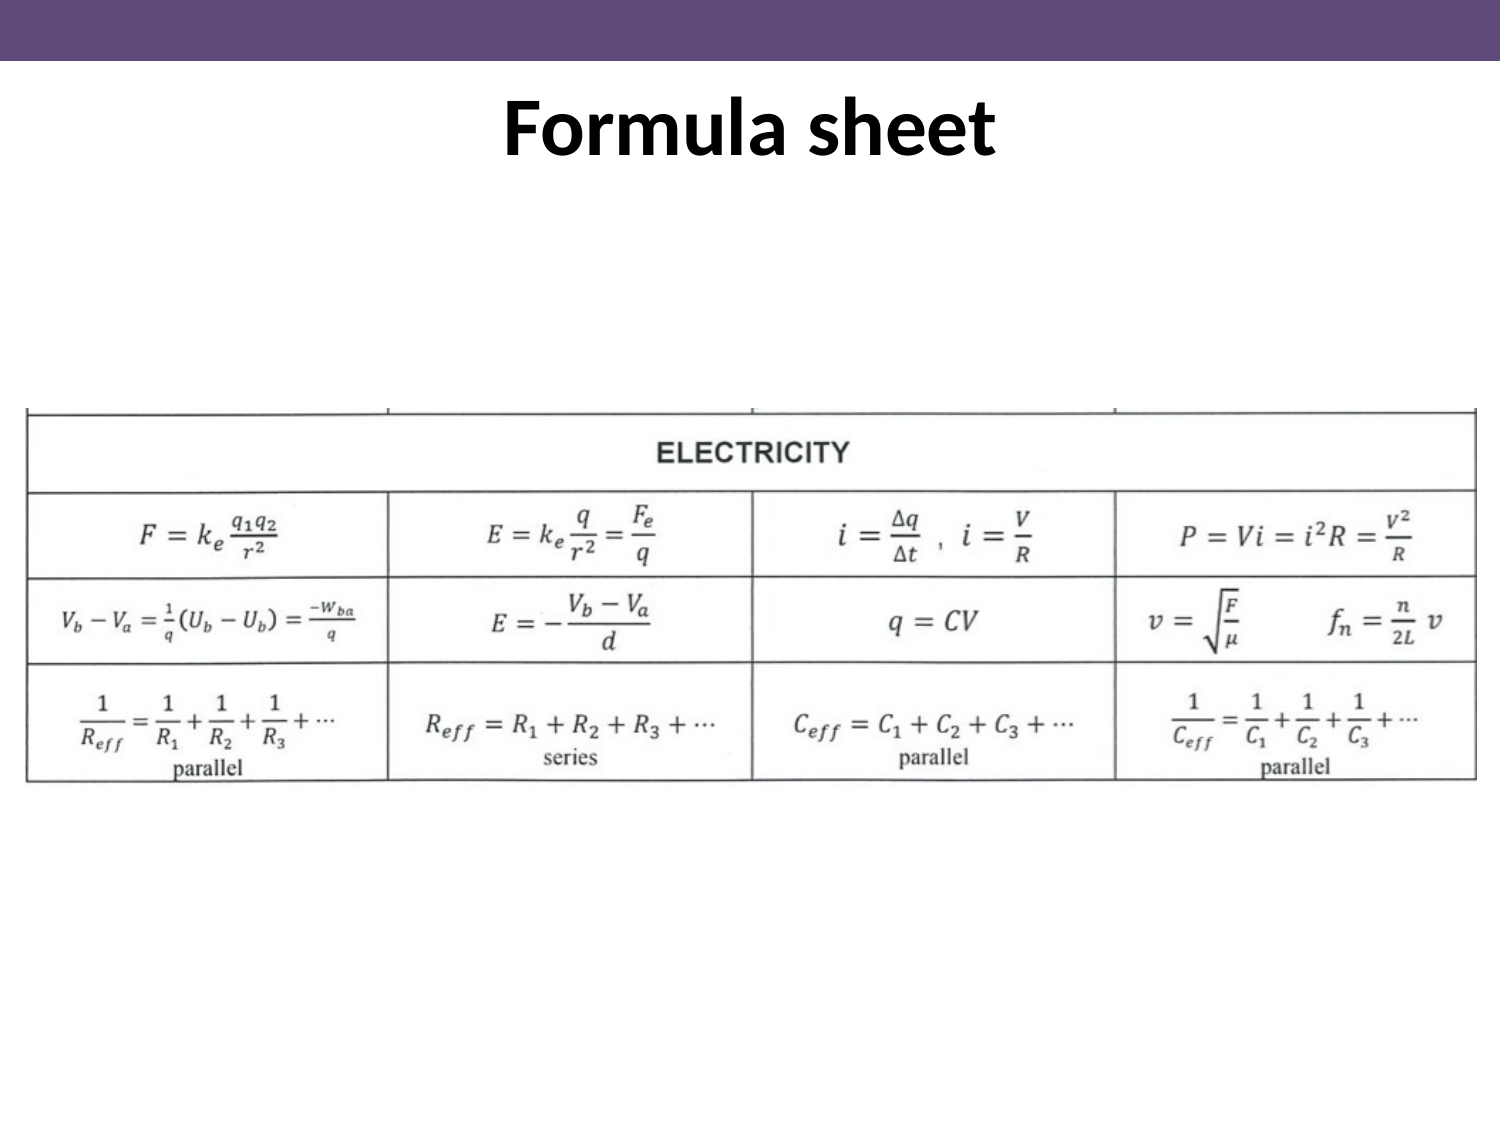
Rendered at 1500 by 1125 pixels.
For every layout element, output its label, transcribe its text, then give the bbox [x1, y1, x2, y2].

text_box Formula sheet [112, 59, 1388, 185]
picture [23, 408, 1477, 788]
text_box [0, 0, 1500, 61]
